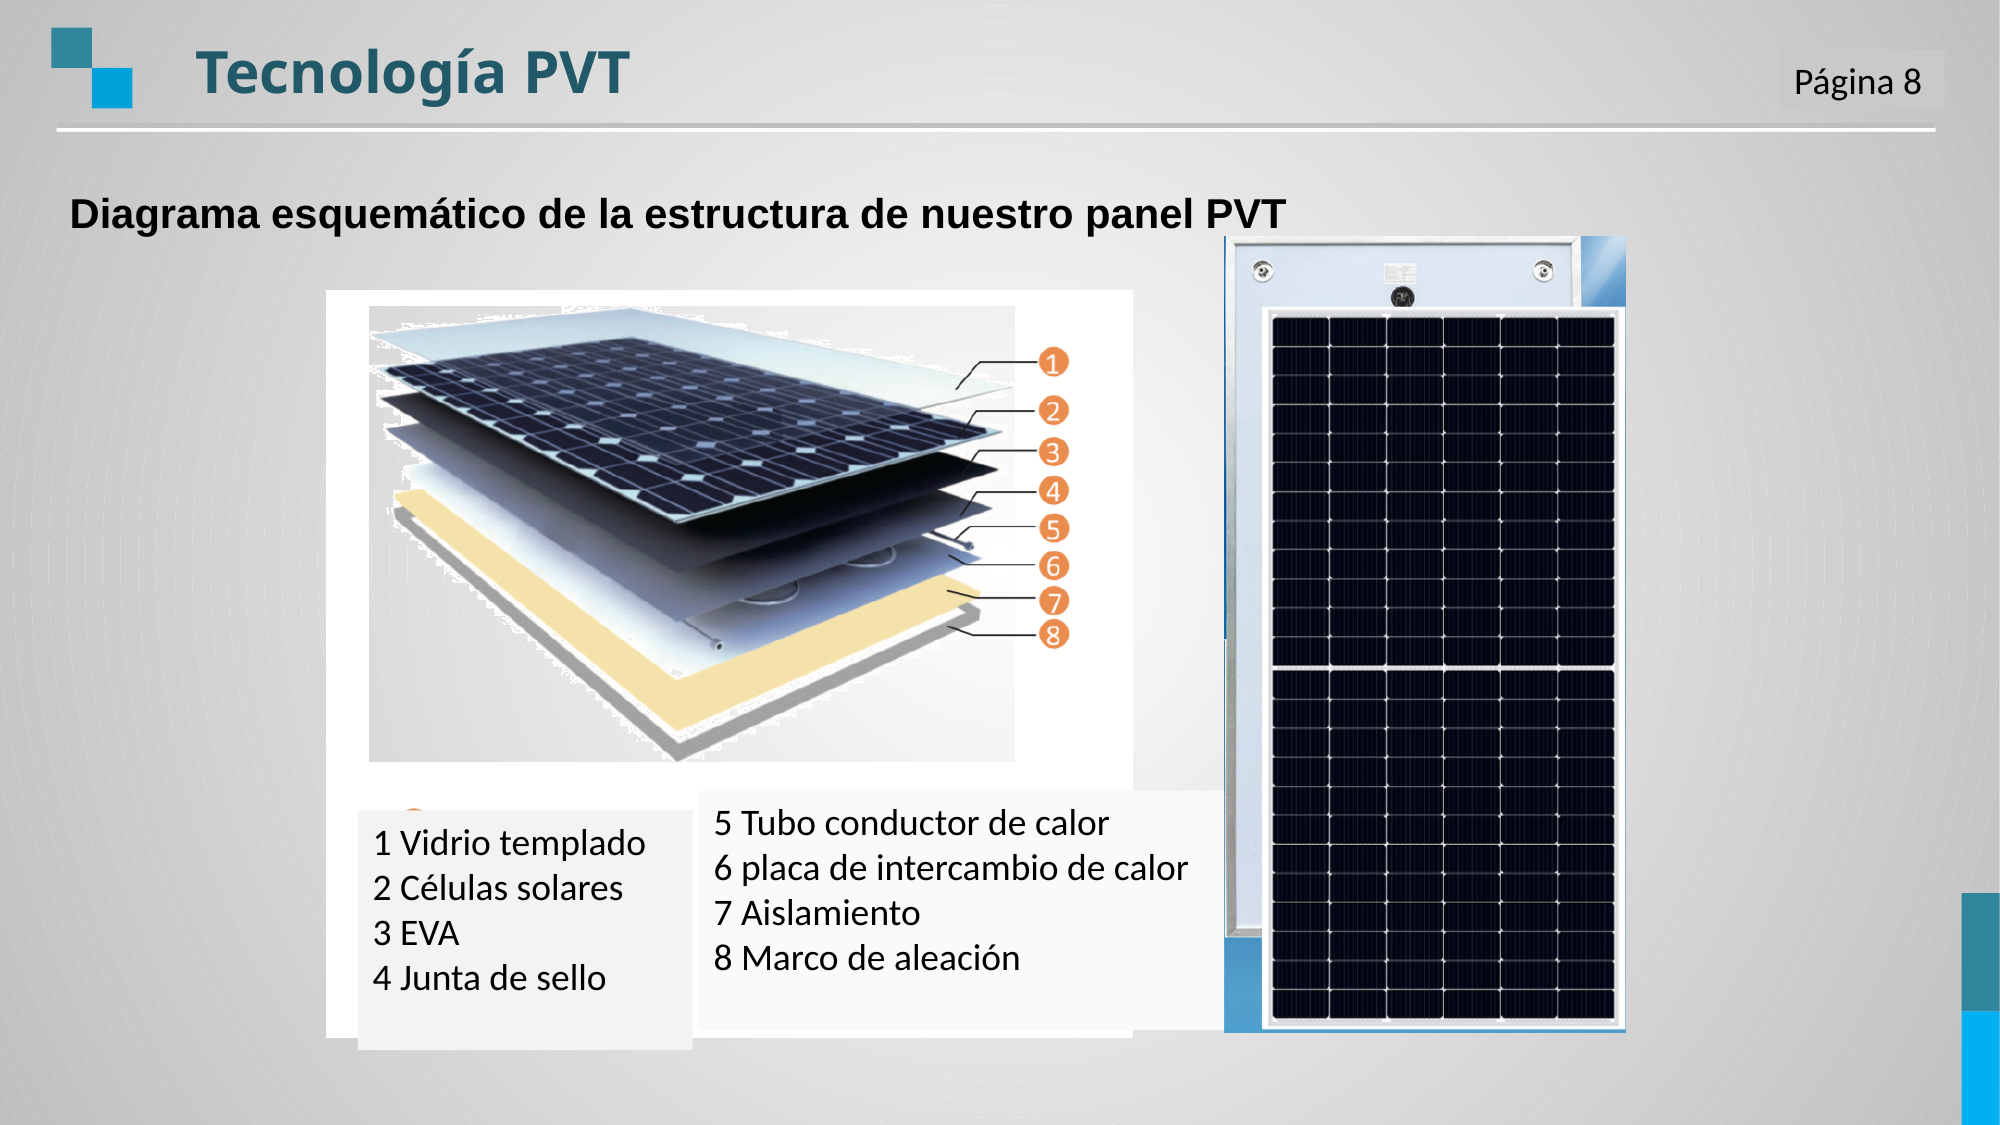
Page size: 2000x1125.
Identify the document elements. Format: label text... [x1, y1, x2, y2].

text_box Tecnología PVT [180, 27, 740, 113]
picture [326, 290, 1133, 1038]
text_box 1 Vidrio templado 2 Células solares 3 EVA 4 Junta de sello [357, 1046, 693, 1051]
text_box Diagrama esquemático de la estructura de nuestro panel PVT [54, 154, 1382, 244]
picture [1224, 235, 1626, 1033]
text_box Página 8 [1779, 49, 1945, 110]
text_box 5 Tubo conductor de calor 6 placa de intercambio de calor 7 Aislamiento 8 Marco de aleación [1137, 790, 1219, 1031]
